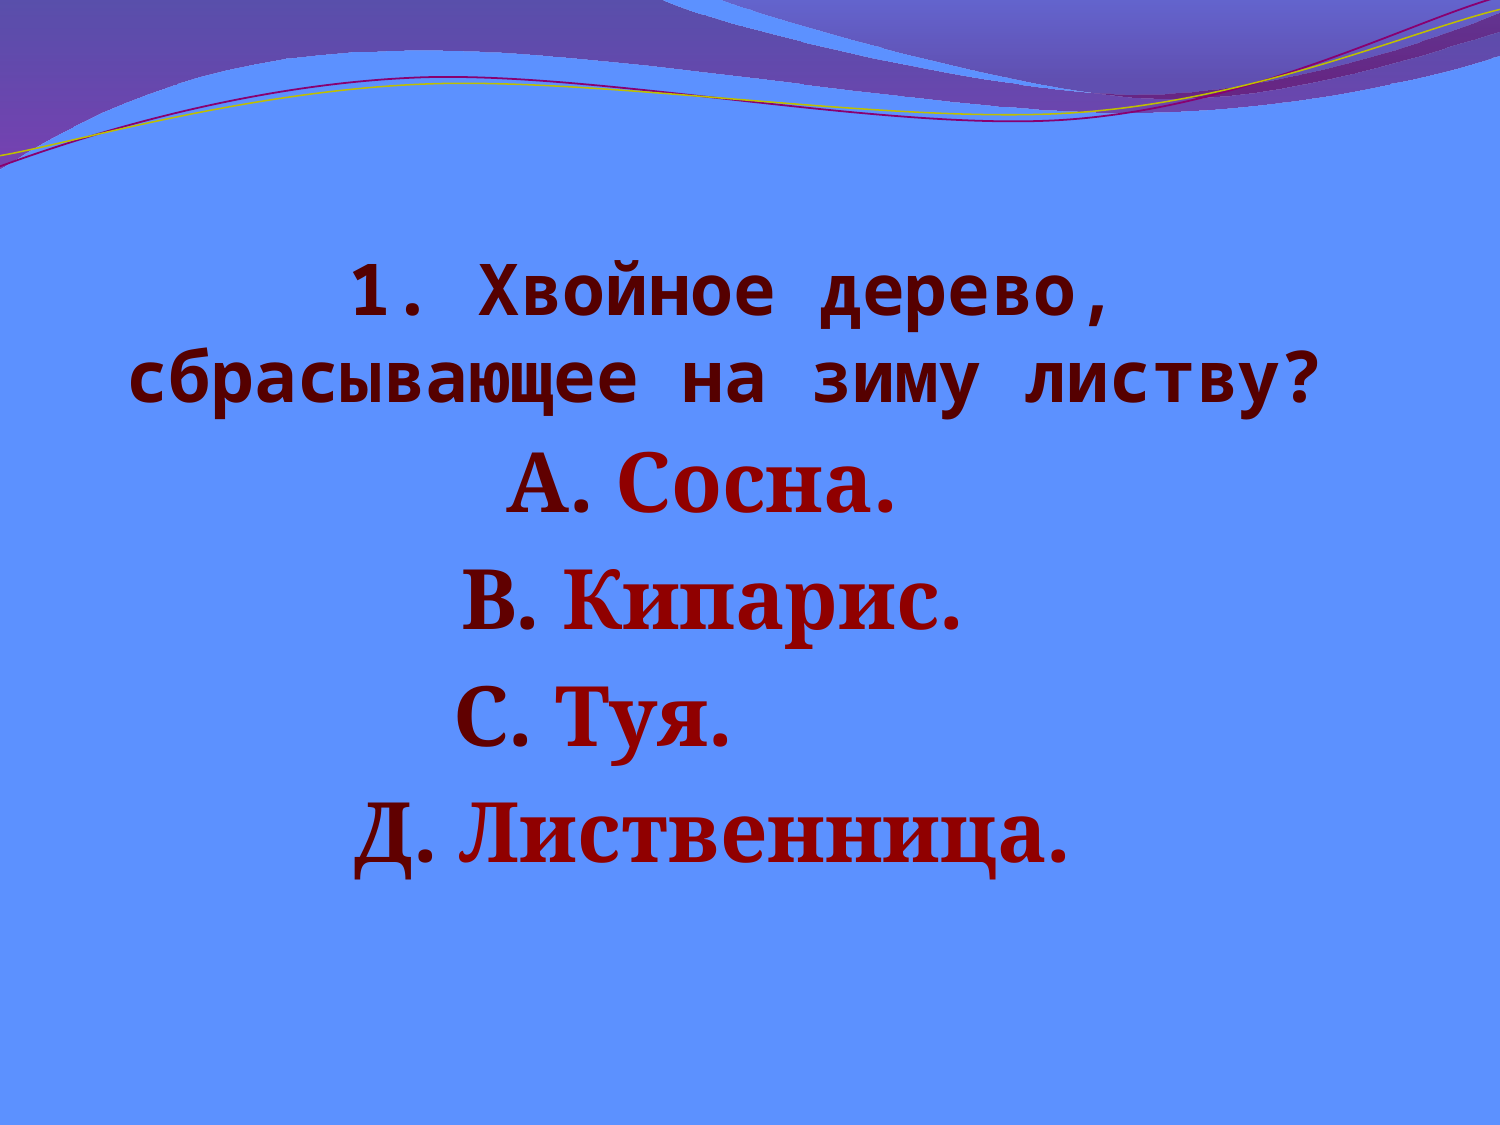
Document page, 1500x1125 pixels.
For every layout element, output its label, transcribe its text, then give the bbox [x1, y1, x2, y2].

title 1. Хвойное дерево, сбрасывающее на зиму листву? [81, 175, 1371, 418]
subtitle А. Сосна. В. Кипарис. С. Туя. Д. Лиственница. [70, 421, 1360, 962]
